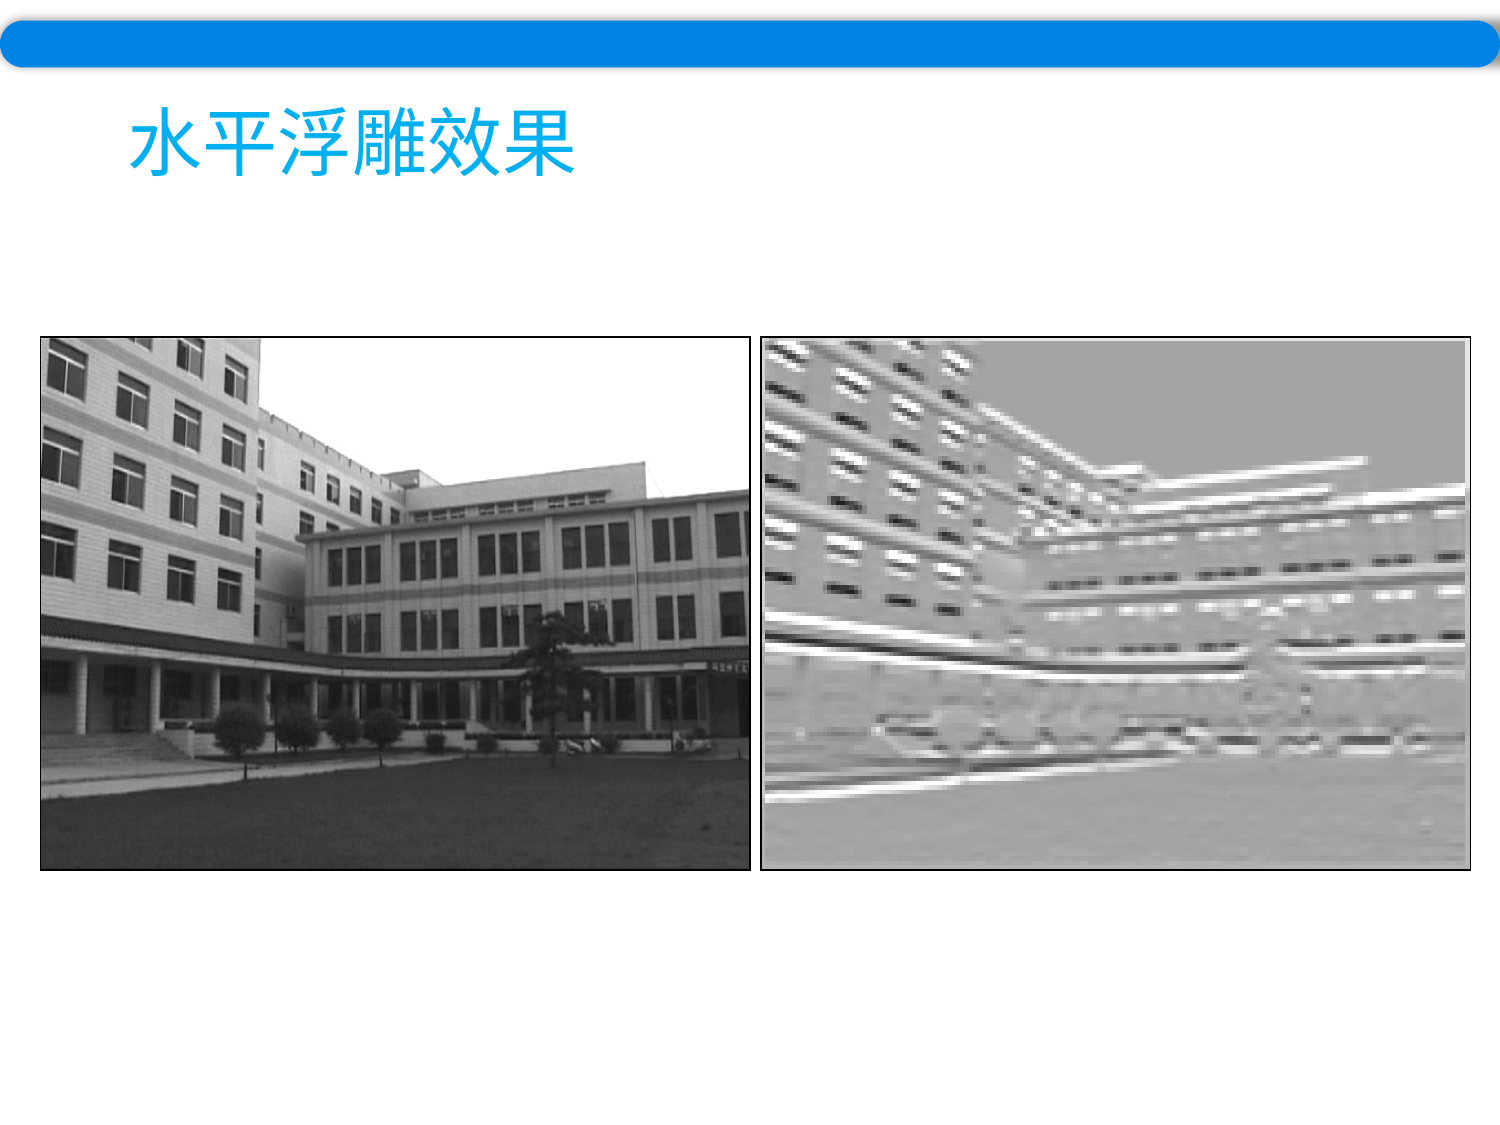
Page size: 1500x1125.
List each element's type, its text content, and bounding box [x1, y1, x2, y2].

text_box [0, 19, 1500, 69]
picture [761, 337, 1470, 870]
picture [41, 337, 750, 870]
title 水平浮雕效果 [112, 101, 1184, 191]
